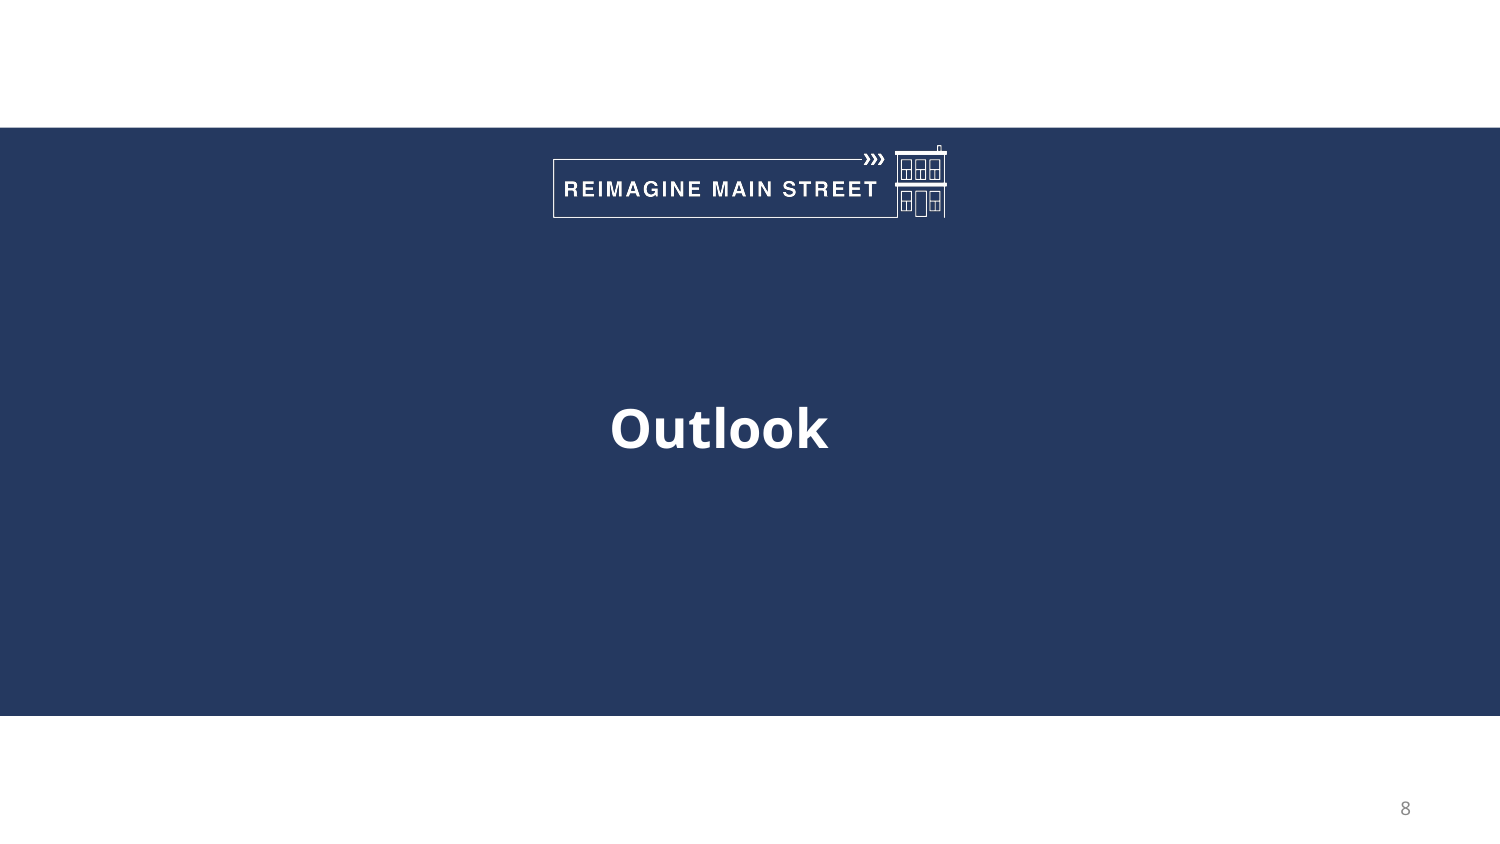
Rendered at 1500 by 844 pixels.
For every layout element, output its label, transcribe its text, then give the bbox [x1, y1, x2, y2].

slide_number ‹#› [1088, 786, 1427, 832]
picture [553, 145, 947, 218]
text_box Outlook [130, 370, 1309, 474]
